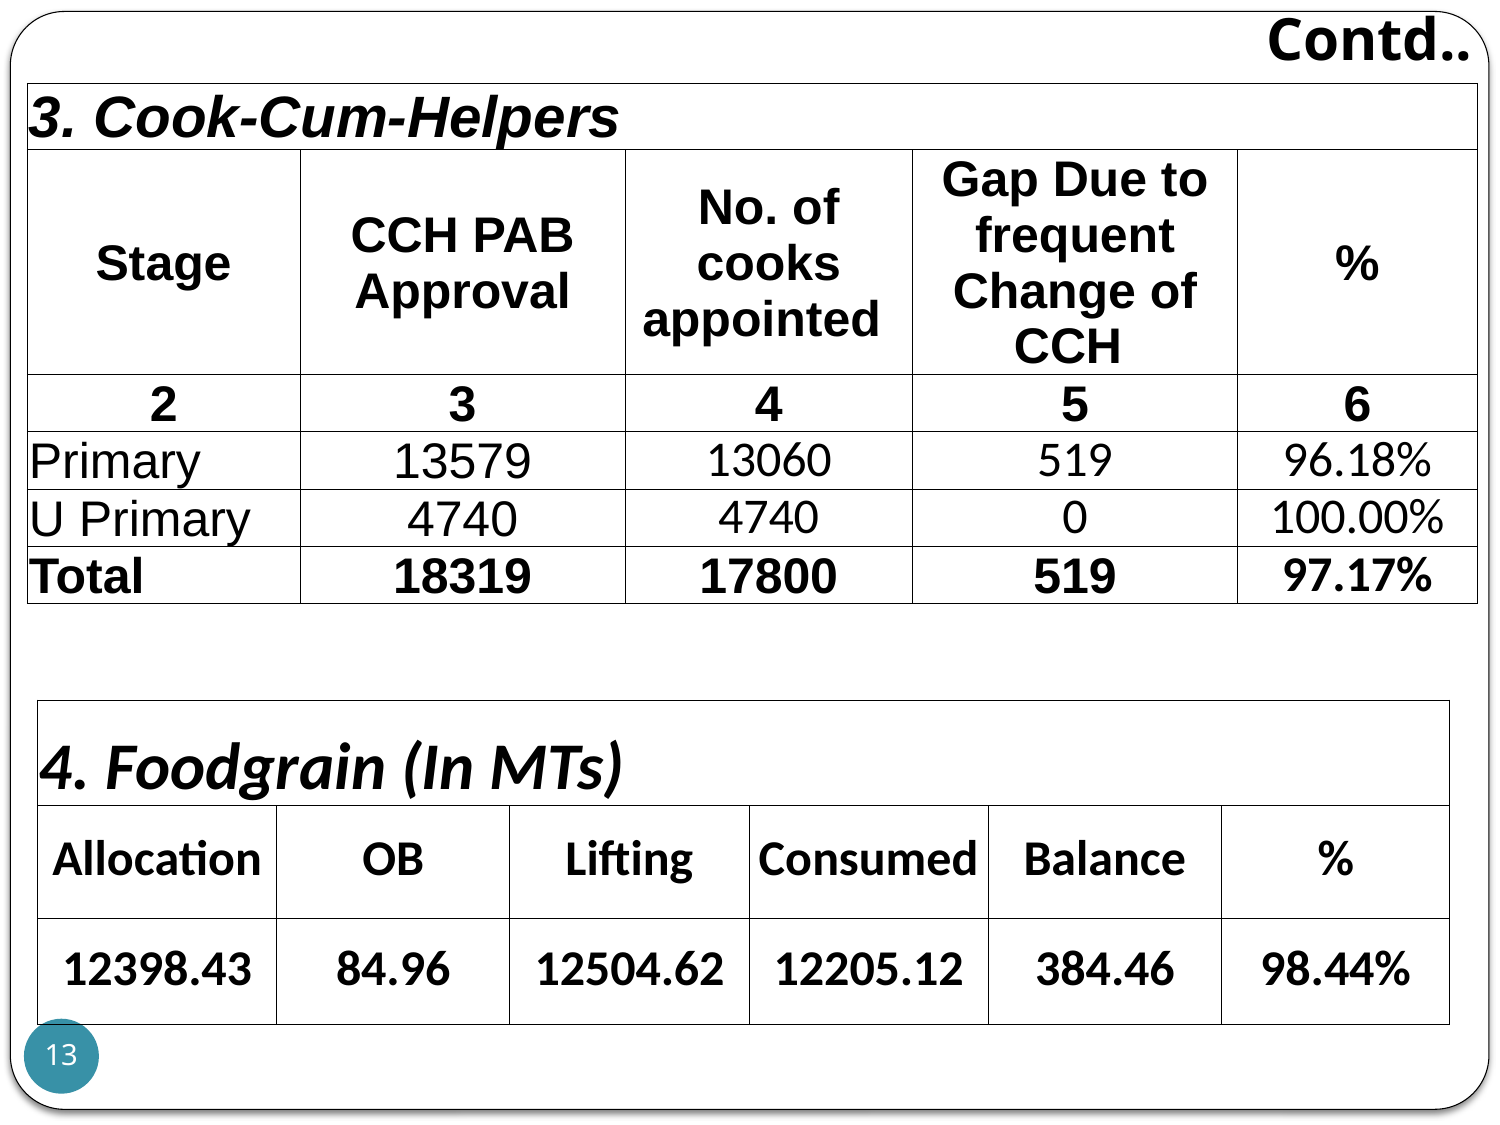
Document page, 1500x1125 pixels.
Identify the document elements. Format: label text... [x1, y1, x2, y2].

table_cell 13060 [626, 432, 912, 489]
table_cell % [1222, 806, 1449, 918]
table_cell 3 [301, 375, 625, 431]
table_cell 4740 [626, 490, 912, 546]
table_cell 4 [626, 375, 912, 431]
table_cell Lifting [510, 806, 749, 918]
table_cell OB [277, 806, 509, 918]
table_cell 12504.62 [510, 919, 749, 1024]
table_header 3. Cook-Cum-Helpers [28, 84, 1477, 149]
table_cell 84.96 [277, 919, 509, 1024]
table_cell 13579 [301, 432, 625, 489]
table_cell 519 [913, 547, 1237, 603]
table_cell Gap Due to frequent Change of CCH [913, 150, 1237, 374]
table_cell Allocation [38, 806, 276, 918]
table_cell 12398.43 [38, 919, 276, 1024]
table_cell 96.18% [1238, 432, 1477, 489]
table_cell U Primary [28, 490, 300, 546]
table_cell 6 [1238, 375, 1477, 431]
table_cell Stage [28, 150, 300, 374]
slide_number 13 [23, 1025, 99, 1094]
table_cell % [1238, 150, 1477, 374]
table_cell 4740 [301, 490, 625, 546]
table_cell 12205.12 [750, 919, 988, 1024]
table_cell 519 [913, 432, 1237, 489]
title Contd.. [212, 0, 1488, 88]
table_cell No. of cooks appointed [626, 150, 912, 374]
table_cell 98.44% [1222, 919, 1449, 1024]
table_header 4. Foodgrain (In MTs) [38, 701, 1449, 805]
table_cell 2 [28, 375, 300, 431]
table_cell 97.17% [1238, 547, 1477, 603]
table_cell 0 [913, 490, 1237, 546]
table_cell 17800 [626, 547, 912, 603]
table_cell CCH PAB Approval [301, 150, 625, 374]
table_cell Total [28, 547, 300, 603]
table_cell Balance [989, 806, 1221, 918]
table_cell 18319 [301, 547, 625, 603]
table_cell Consumed [750, 806, 988, 918]
table_cell 5 [913, 375, 1237, 431]
table_cell 100.00% [1238, 490, 1477, 546]
table_cell Primary [28, 432, 300, 489]
table_cell 384.46 [989, 919, 1221, 1024]
